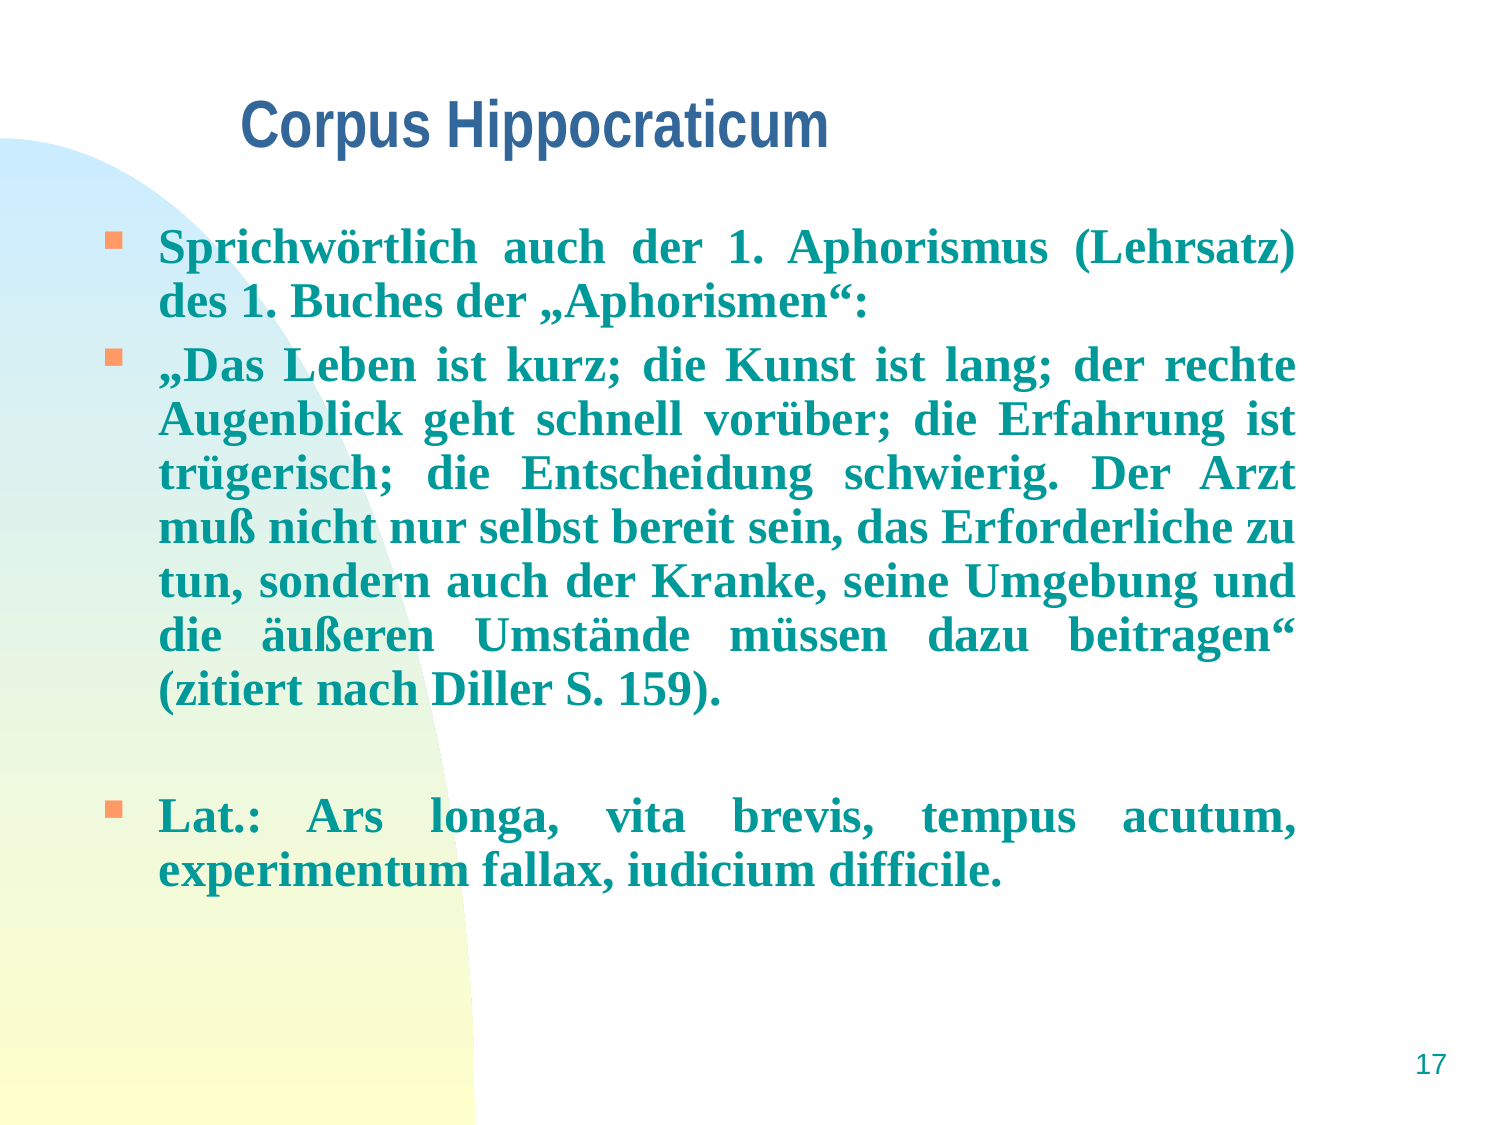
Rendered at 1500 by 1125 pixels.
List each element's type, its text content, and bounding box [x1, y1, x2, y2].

title Corpus Hippocraticum [225, 37, 1225, 212]
list Sprichwörtlich auch der 1. Aphorismus (Lehrsatz) des 1. Buches der „Aphorismen“: „Das Leben ist kurz; die Kunst ist lang; der rechte Augenblick geht schnell vorüber; die Erfahrung ist trügerisch; die Entscheidung schwierig. Der Arzt muß nicht nur selbst bereit sein, das Erforderliche zu tun, sondern auch der Kranke, seine Umgebung und die äußeren Umstände müssen dazu beitragen“ (zitiert nach Diller S. 159). Lat.: Ars longa, vita brevis, tempus acutum, experimentum fallax, iudicium difficile. [87, 212, 1313, 900]
slide_number 17 [1149, 1025, 1463, 1100]
